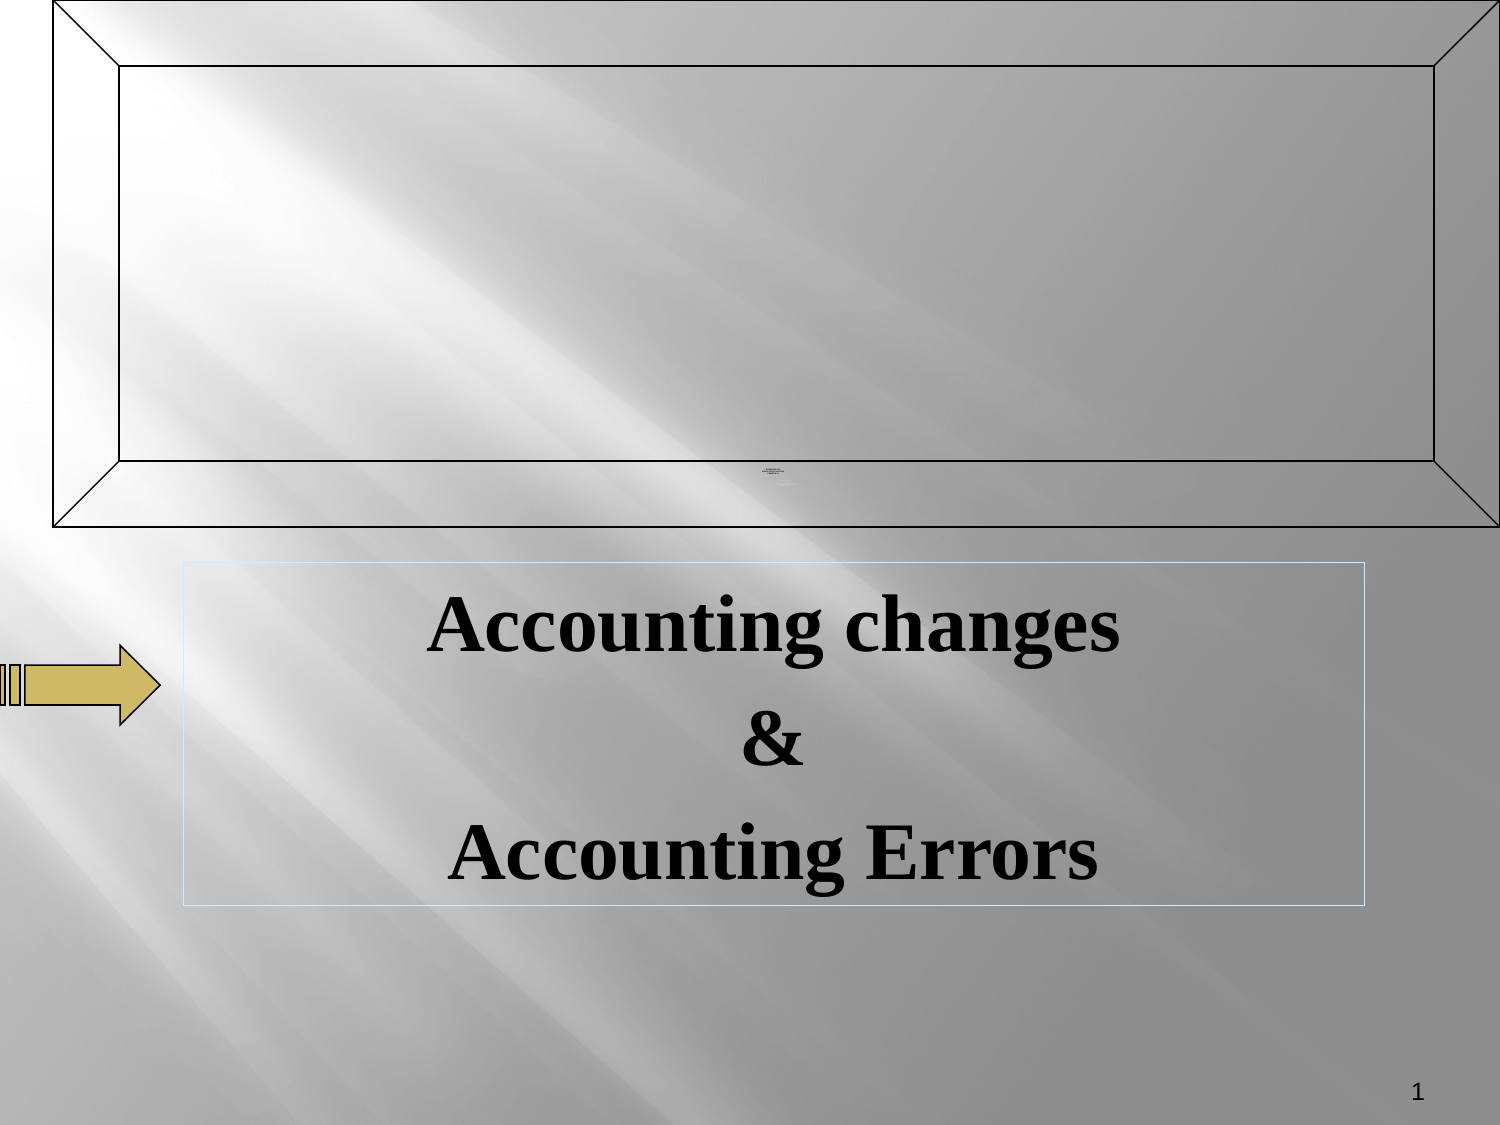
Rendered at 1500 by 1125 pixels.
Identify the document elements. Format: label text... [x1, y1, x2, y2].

slide_number 1 [1299, 1052, 1425, 1113]
text_box [9, 665, 20, 706]
subtitle Accounting changes & Accounting Errors [183, 562, 1365, 906]
text_box [24, 645, 161, 725]
text_box [0, 665, 5, 706]
text_box [53, 0, 1500, 528]
